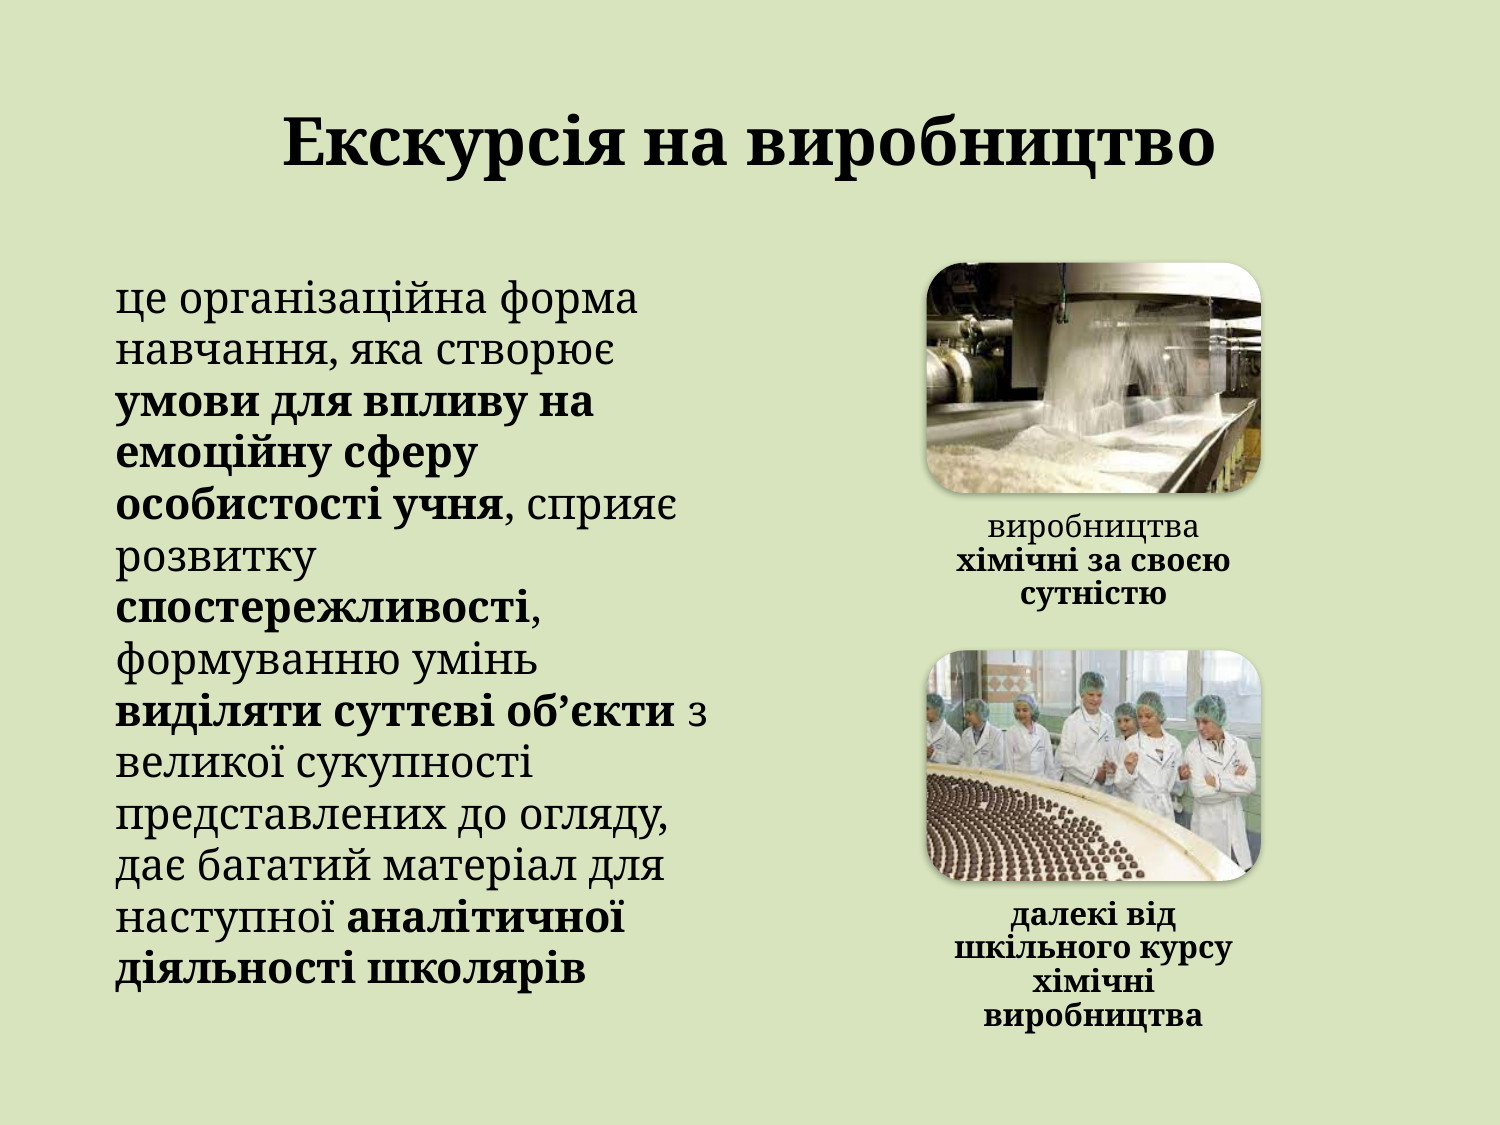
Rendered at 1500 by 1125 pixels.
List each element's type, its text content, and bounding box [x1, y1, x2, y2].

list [762, 262, 1426, 1006]
title Екскурсія на виробництво [75, 45, 1425, 233]
list це організаційна форма навчання, яка створює умови для впливу на емоційну сферу особистості учня, сприяє розвитку спостережливості, формуванню умінь виділяти суттєві об’єкти з великої сукупності представлених до огляду, дає багатий матеріал для наступної аналітичної діяльності школярів [75, 262, 738, 1005]
